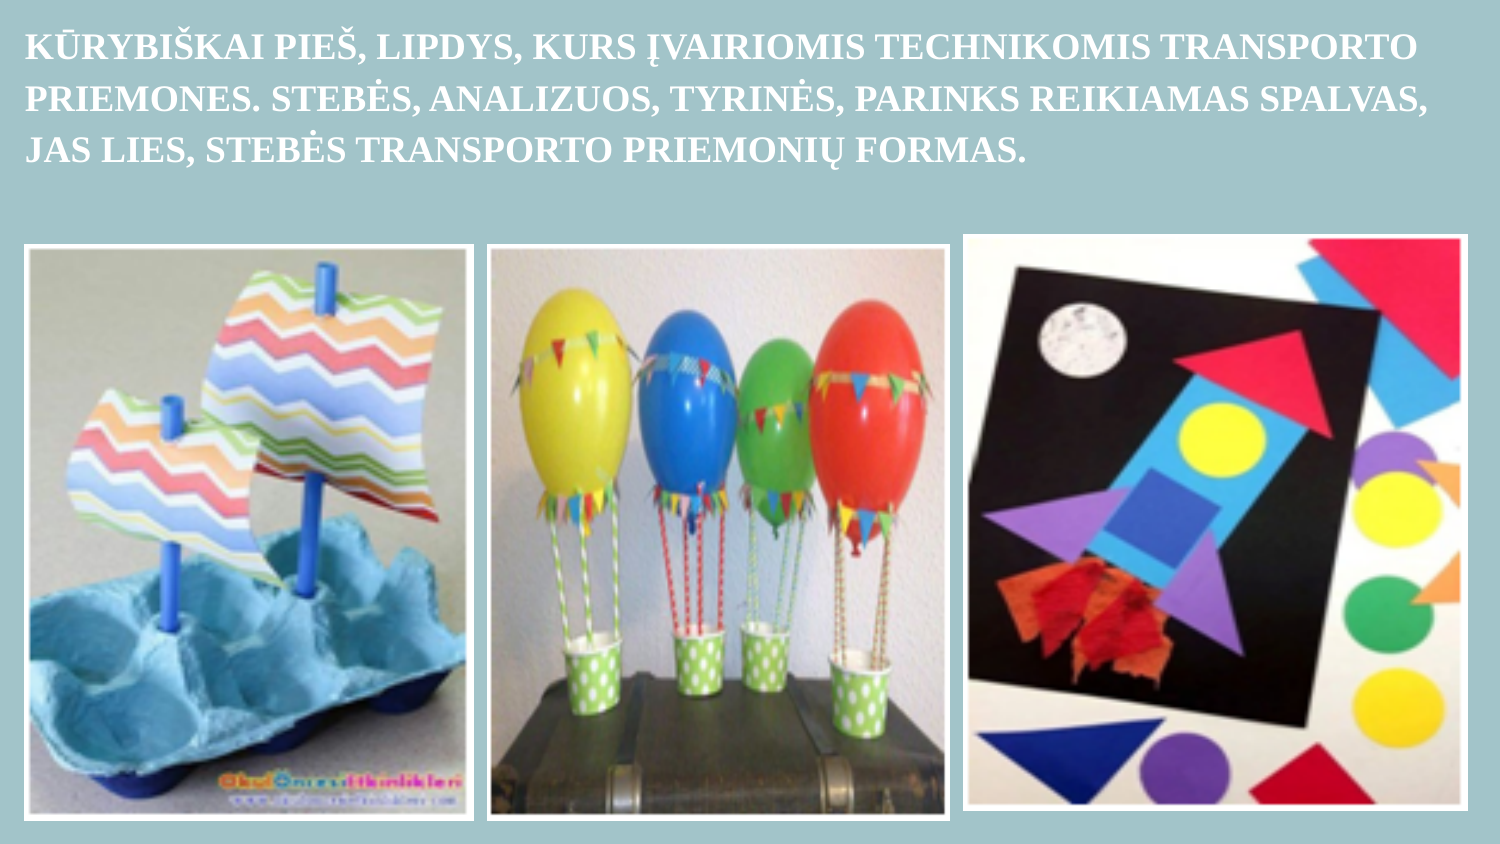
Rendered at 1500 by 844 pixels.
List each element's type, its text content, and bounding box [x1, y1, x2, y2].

picture [24, 244, 474, 822]
picture [963, 234, 1468, 812]
title KŪRYBIŠKAI PIEŠ, LIPDYS, KURS ĮVAIRIOMIS TECHNIKOMIS TRANSPORTO PRIEMONES. STEBĖS, ANALIZUOS, TYRINĖS, PARINKS REIKIAMAS SPALVAS, JAS LIES, STEBĖS TRANSPORTO PRIEMONIŲ FORMAS. [10, 0, 1500, 167]
picture [487, 244, 950, 822]
